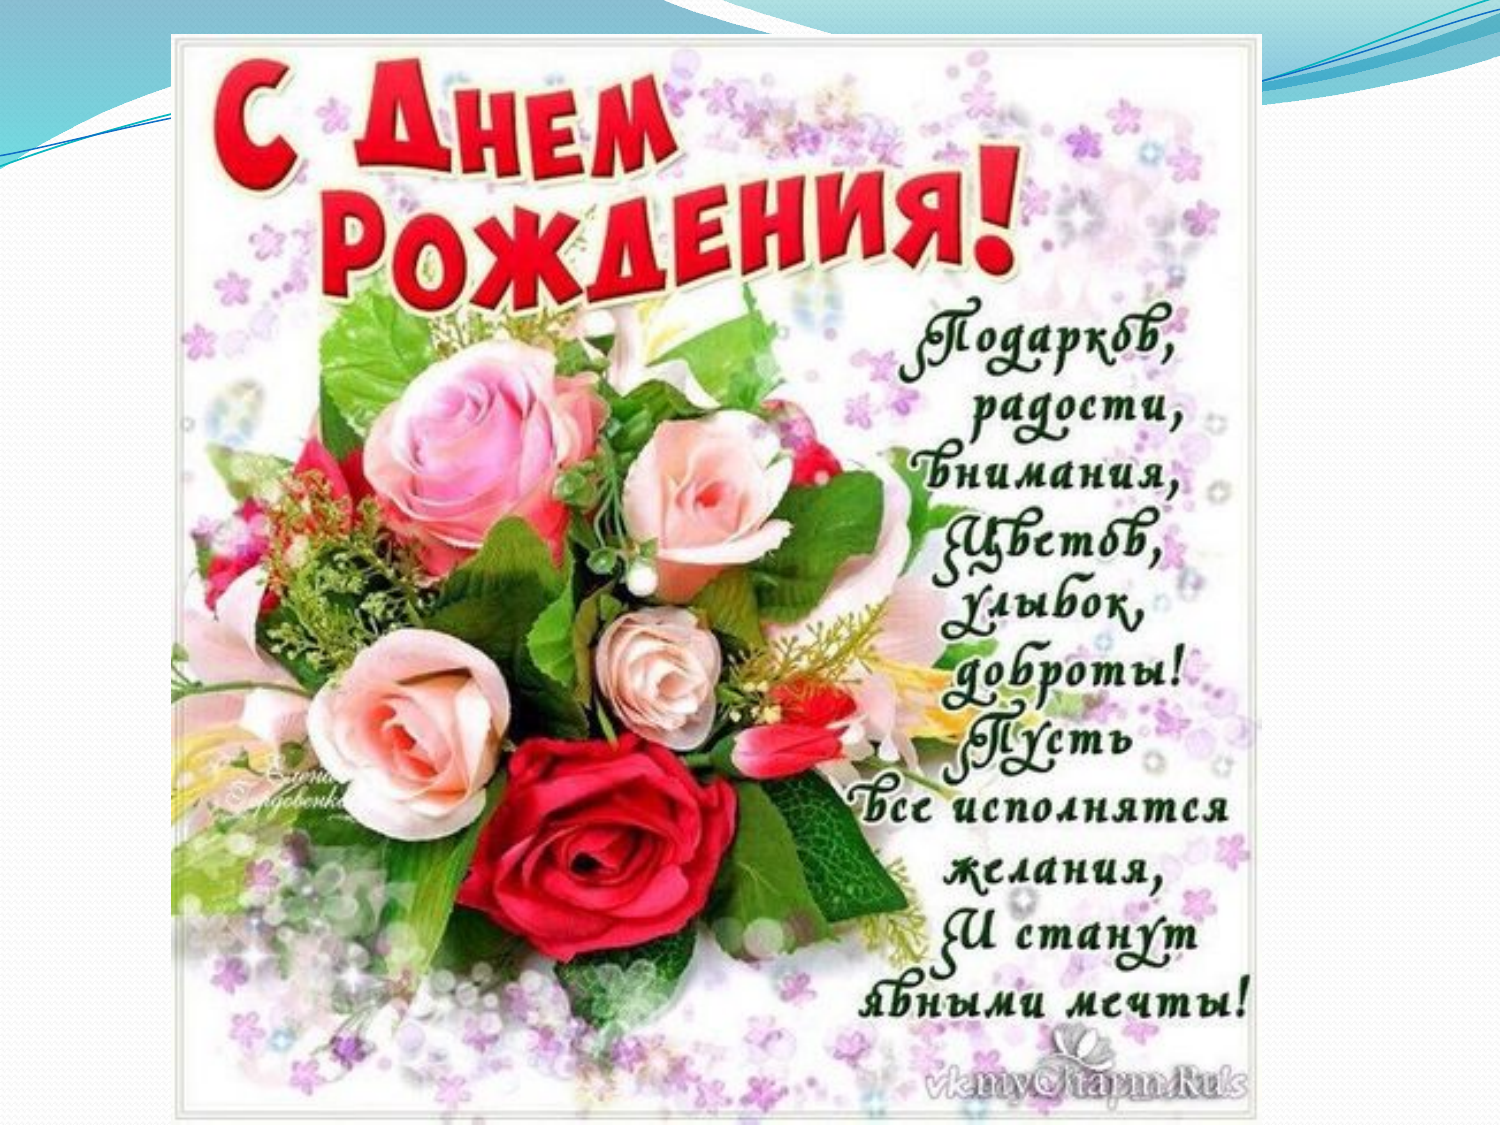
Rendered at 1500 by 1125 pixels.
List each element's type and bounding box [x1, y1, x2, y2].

list [170, 33, 1263, 1125]
